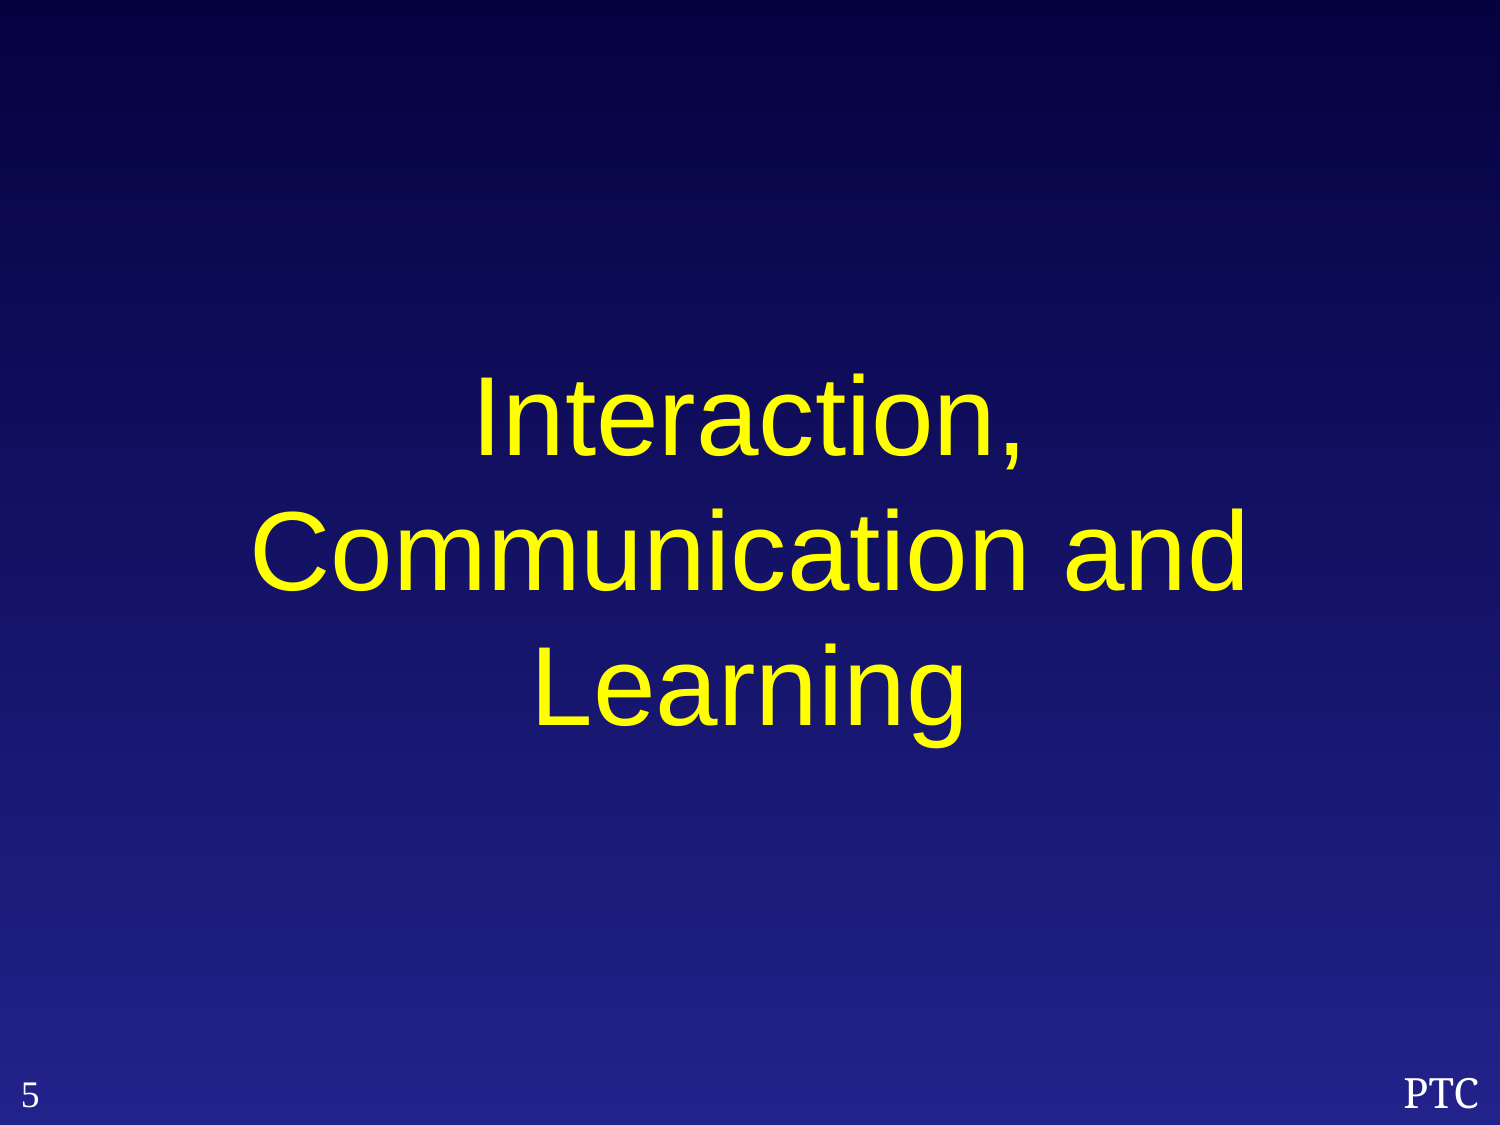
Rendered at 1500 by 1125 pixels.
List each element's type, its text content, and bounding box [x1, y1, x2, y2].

title Interaction, Communication and Learning [111, 396, 1388, 586]
text_box 5 [6, 1063, 55, 1123]
